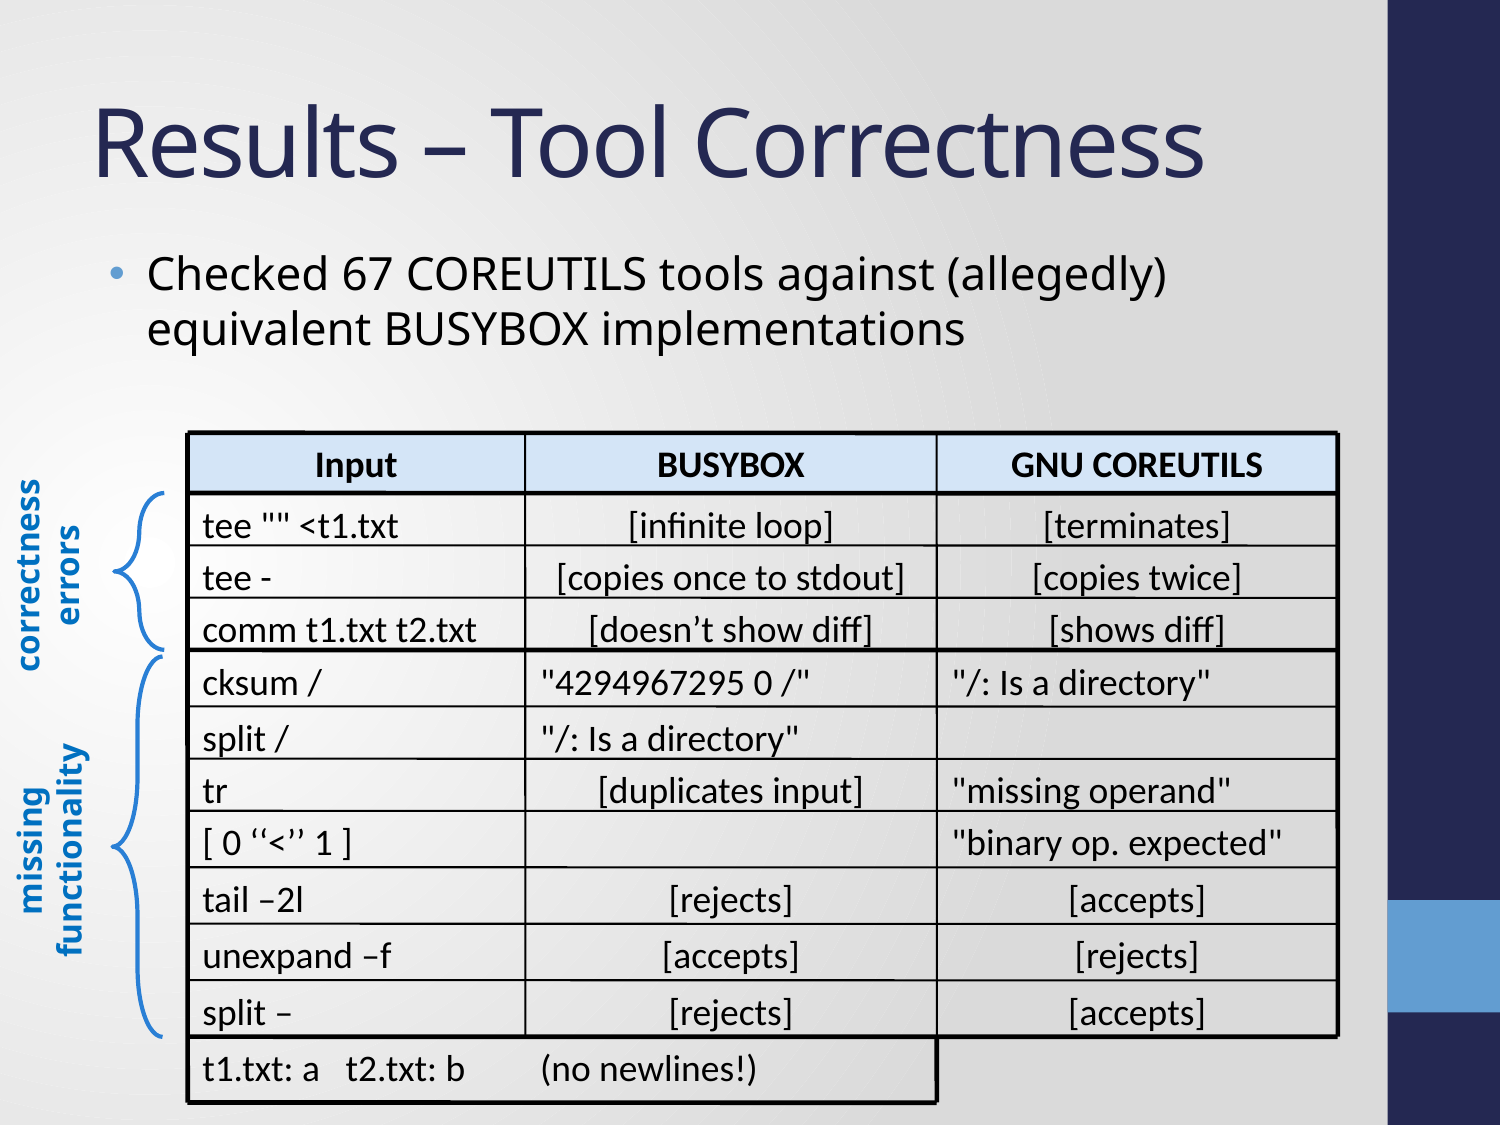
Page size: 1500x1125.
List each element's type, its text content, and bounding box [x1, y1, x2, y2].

text_box [112, 490, 165, 652]
text_box missing functionality [0, 701, 110, 1000]
list Checked 67 COREUTILS tools against (allegedly) equivalent BUSYBOX implementations [75, 237, 1325, 1025]
title Results – Tool Correctness [75, 45, 1325, 233]
text_box [110, 654, 163, 1039]
text_box correctness errors [0, 426, 107, 701]
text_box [186, 432, 1338, 1103]
